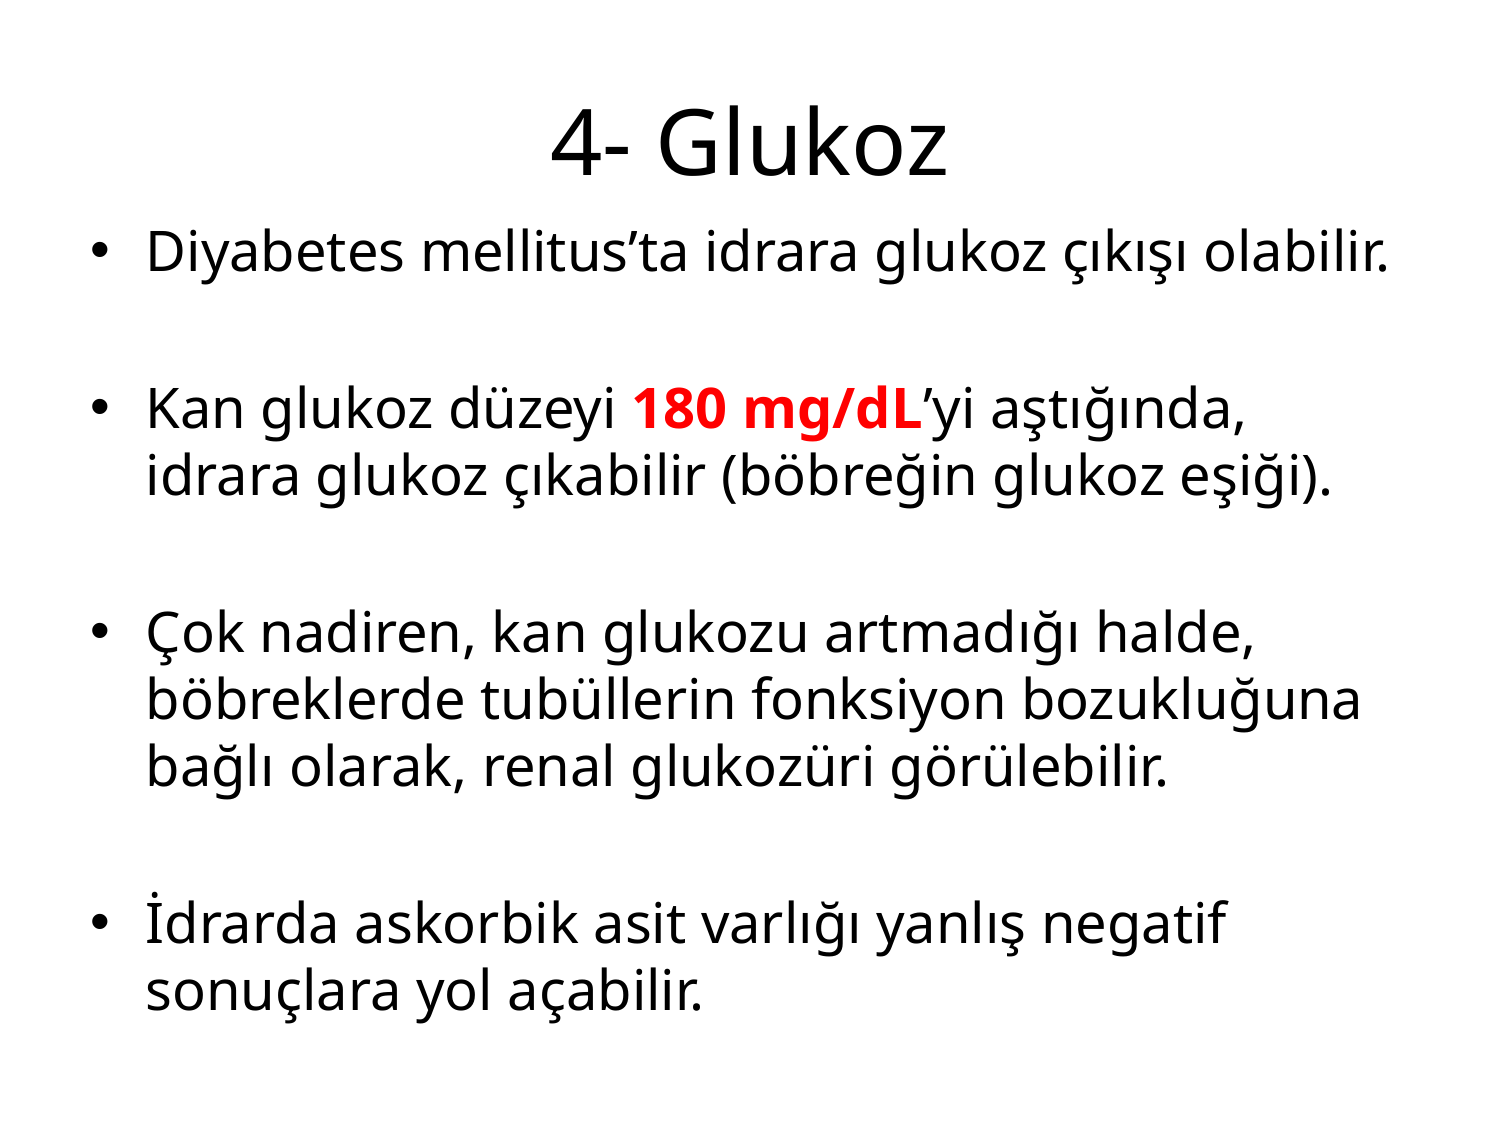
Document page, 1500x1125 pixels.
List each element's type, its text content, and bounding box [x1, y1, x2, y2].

title 4- Glukoz [75, 45, 1425, 208]
list Diyabetes mellitus’ta idrara glukoz çıkışı olabilir. Kan glukoz düzeyi 180 mg/dL’yi aştığında, idrara glukoz çıkabilir (böbreğin glukoz eşiği). Çok nadiren, kan glukozu artmadığı halde, böbreklerde tubüllerin fonksiyon bozukluğuna bağlı olarak, renal glukozüri görülebilir. İdrarda askorbik asit varlığı yanlış negatif sonuçlara yol açabilir. [75, 208, 1425, 1047]
